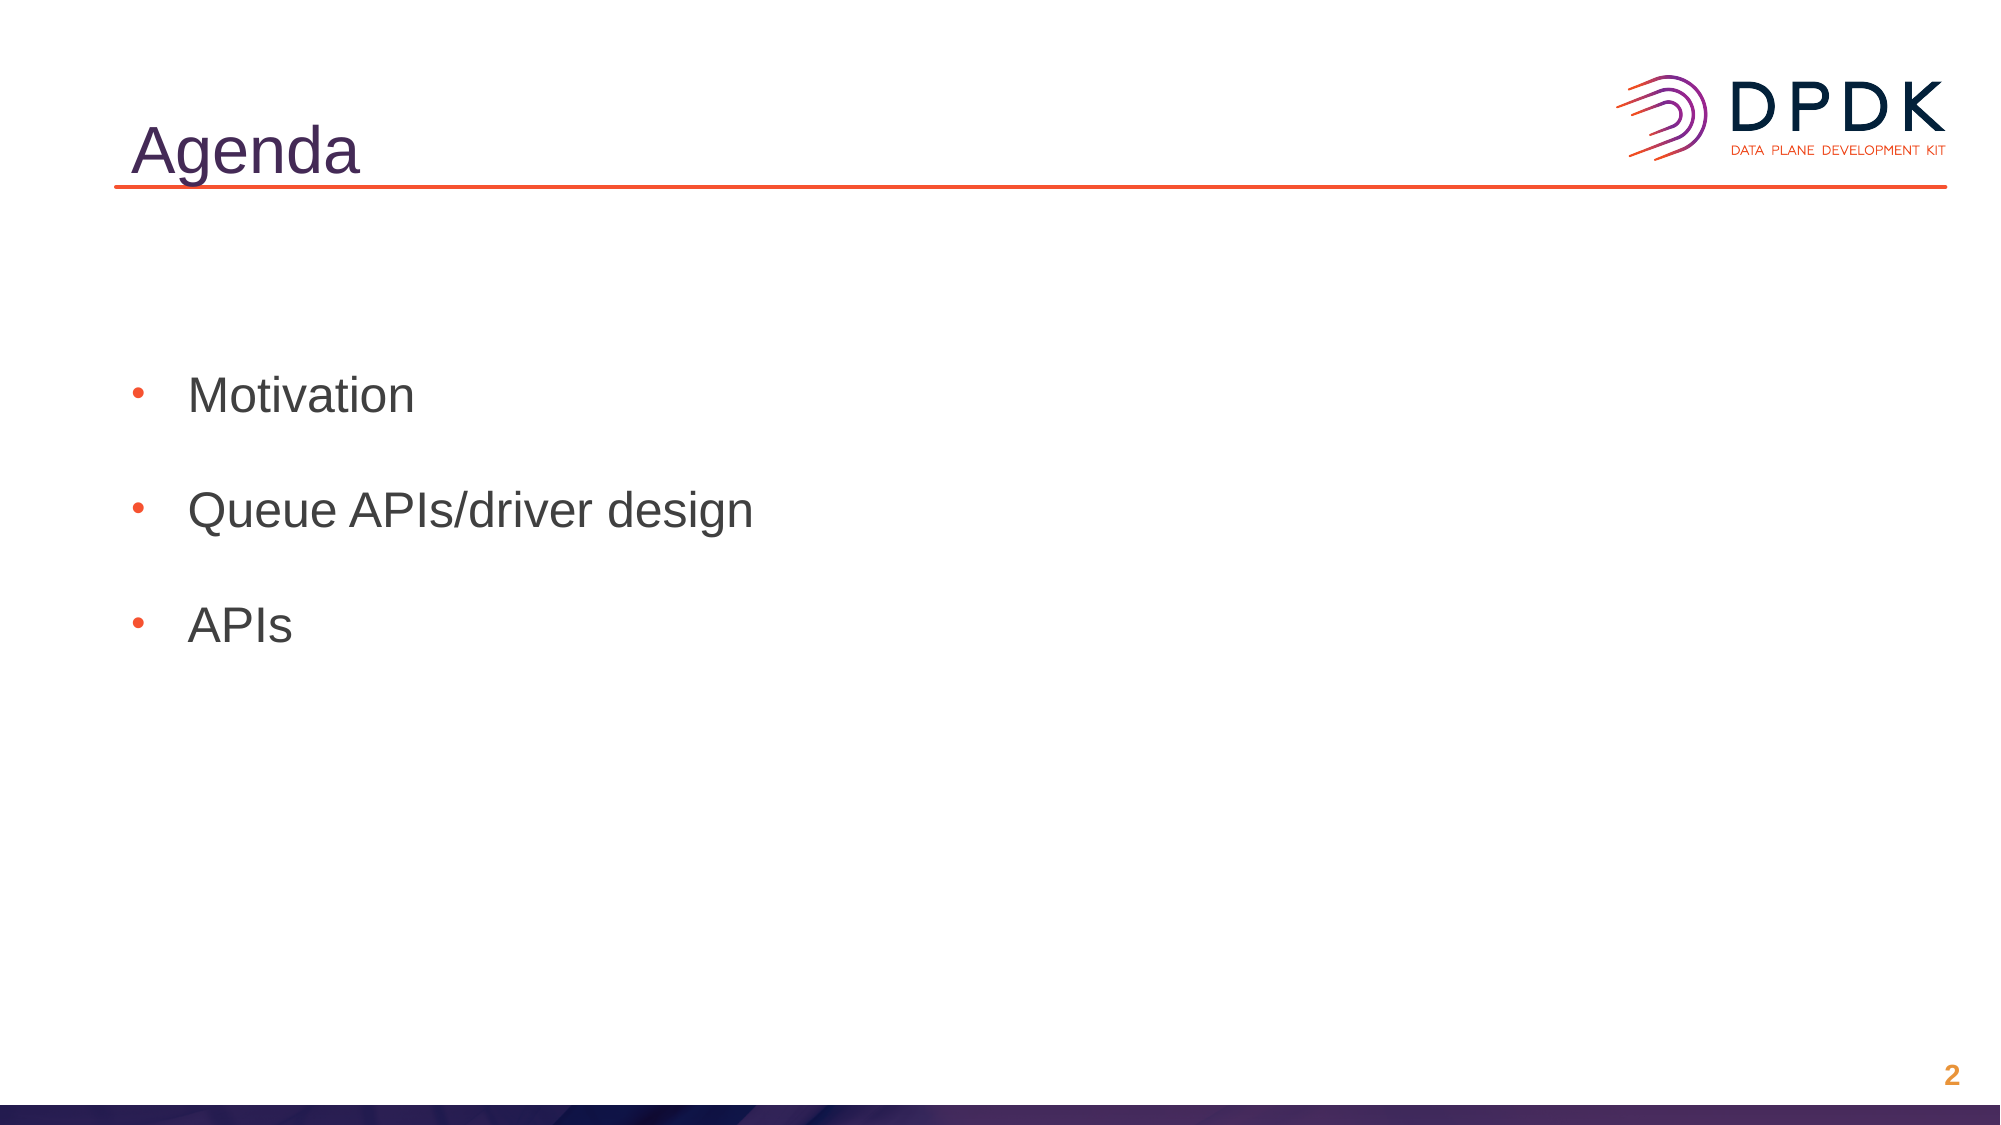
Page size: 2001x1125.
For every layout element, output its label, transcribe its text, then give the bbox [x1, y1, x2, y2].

list Motivation Queue APIs/driver design APIs [116, 324, 1689, 990]
picture [0, 1105, 2000, 1125]
title Agenda [116, 88, 1413, 205]
picture [1616, 75, 1946, 161]
